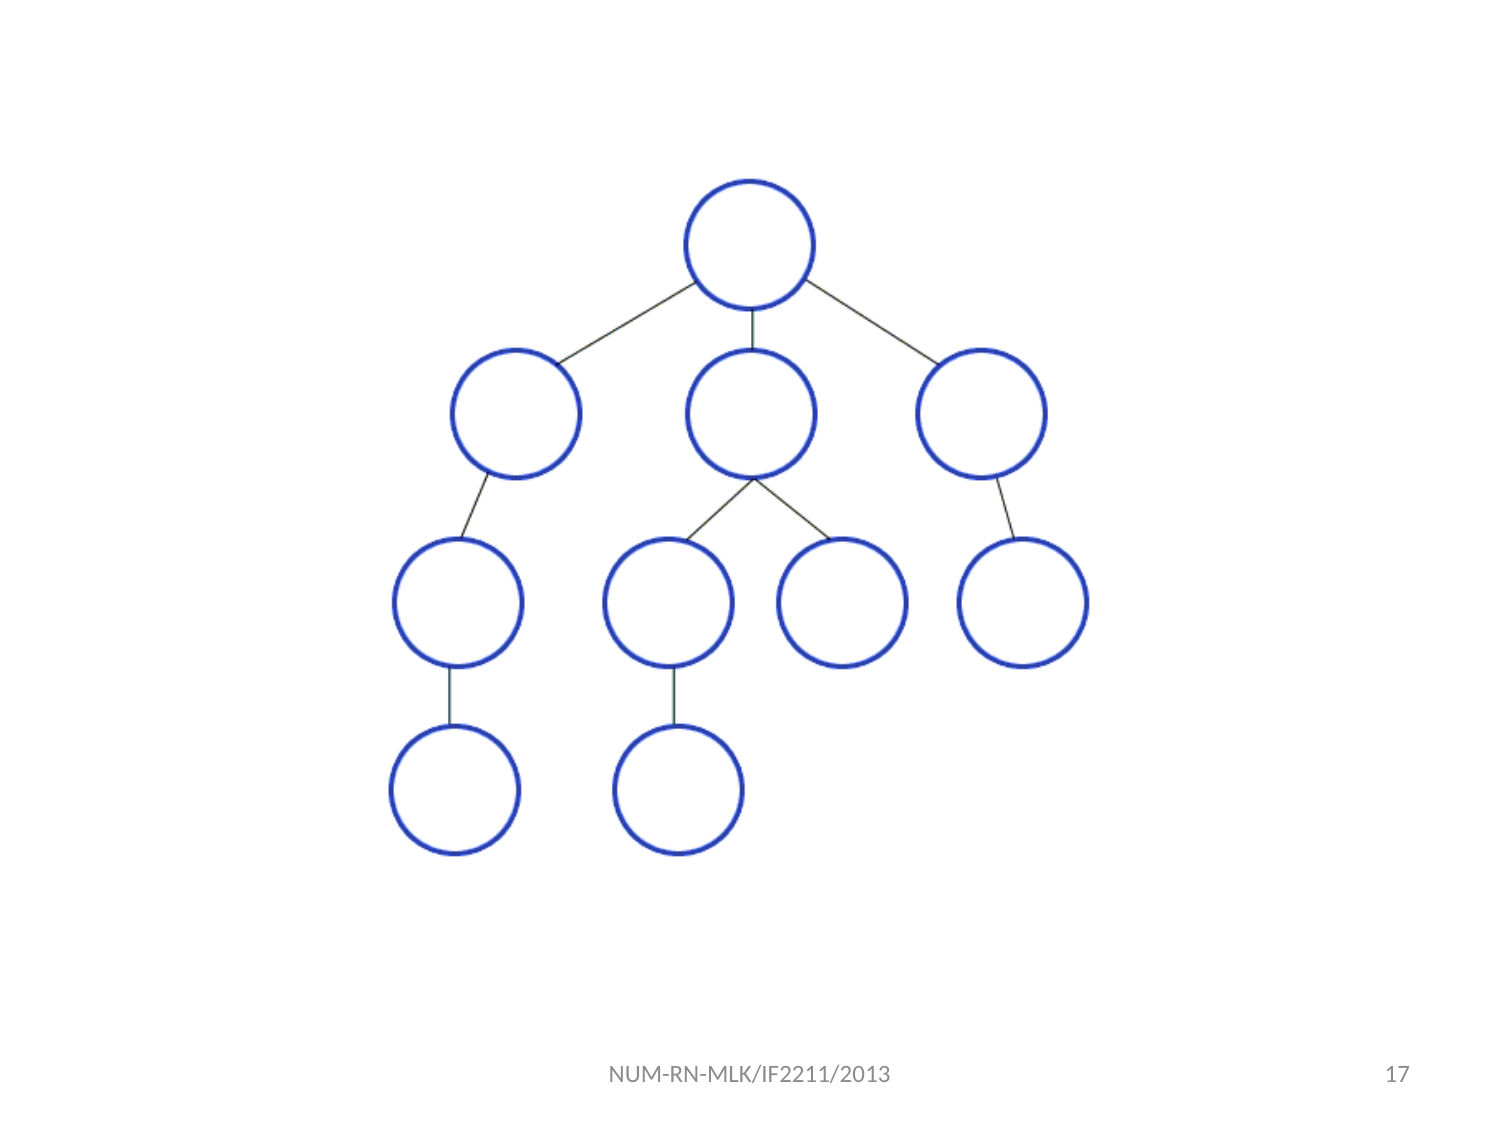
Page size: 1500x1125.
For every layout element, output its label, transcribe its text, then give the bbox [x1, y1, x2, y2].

picture [336, 113, 1164, 941]
footer NUM-RN-MLK/IF2211/2013 [512, 1042, 988, 1103]
slide_number 17 [1074, 1042, 1425, 1103]
